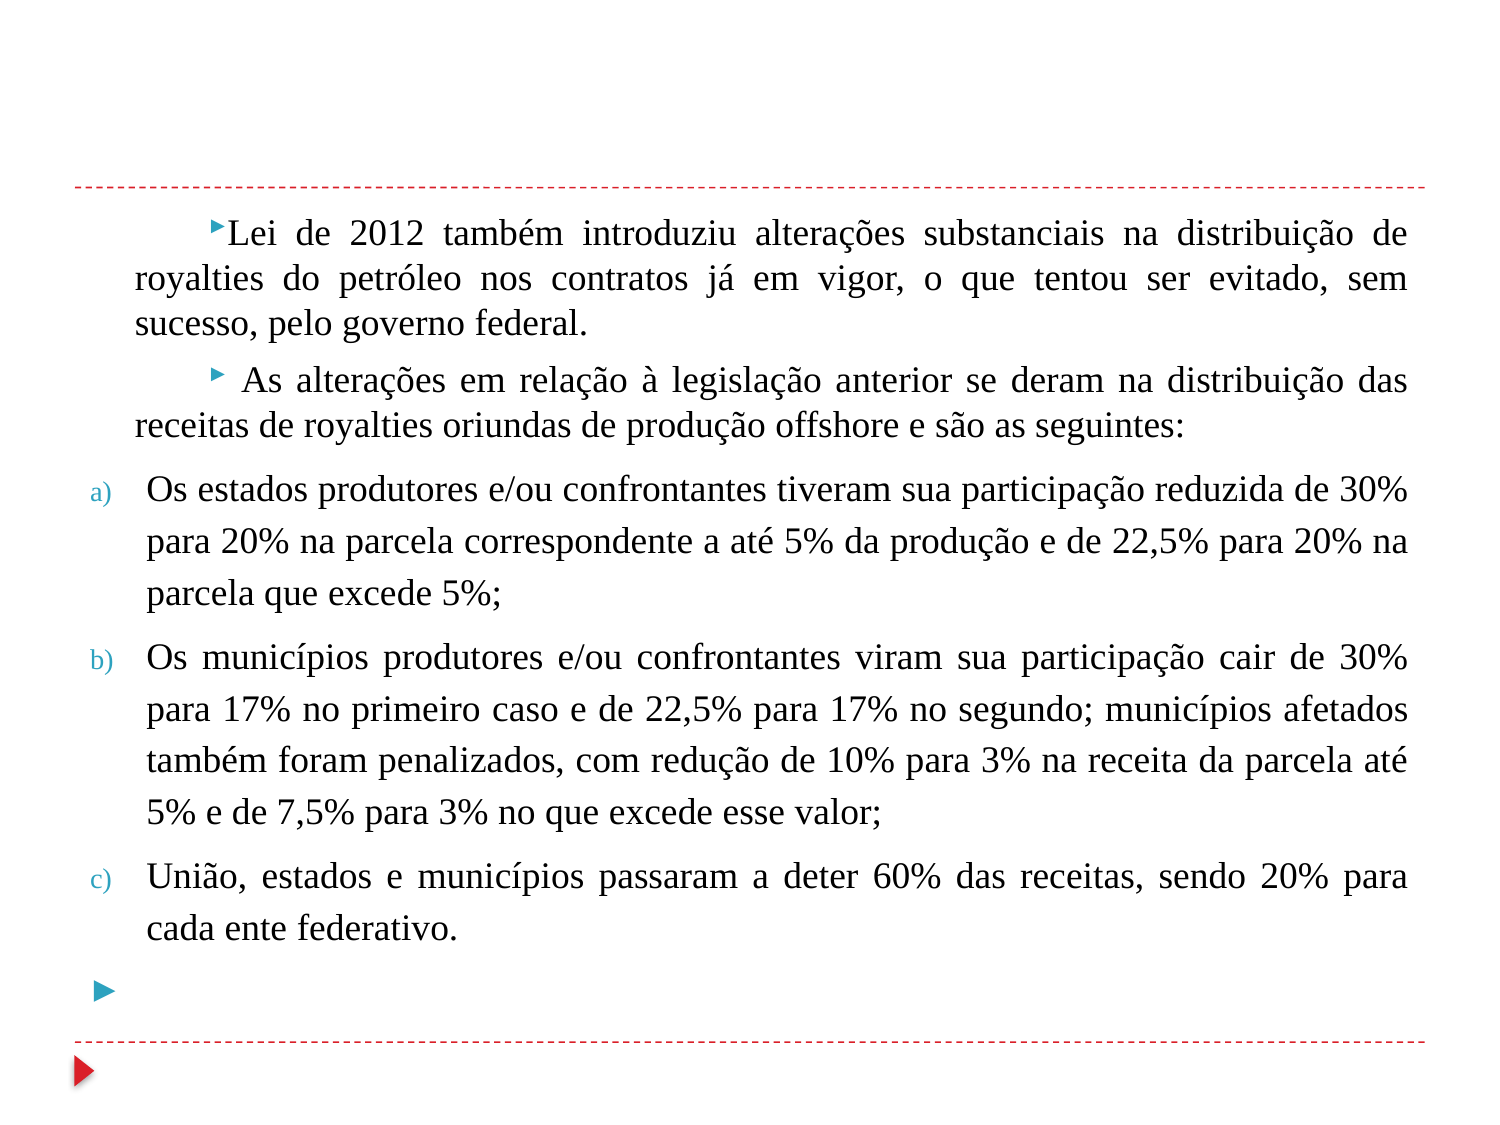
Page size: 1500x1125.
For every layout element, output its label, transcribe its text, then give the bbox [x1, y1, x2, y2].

list Lei de 2012 também introduziu alterações substanciais na distribuição de royalties do petróleo nos contratos já em vigor, o que tentou ser evitado, sem sucesso, pelo governo federal. As alterações em relação à legislação anterior se deram na distribuição das receitas de royalties oriundas de produção offshore e são as seguintes: Os estados produtores e/ou confrontantes tiveram sua participação reduzida de 30% para 20% na parcela correspondente a até 5% da produção e de 22,5% para 20% na parcela que excede 5%; Os municípios produtores e/ou confrontantes viram sua participação cair de 30% para 17% no primeiro caso e de 22,5% para 17% no segundo; municípios afetados também foram penalizados, com redução de 10% para 3% na receita da parcela até 5% e de 7,5% para 3% no que excede esse valor; União, estados e municípios passaram a deter 60% das receitas, sendo 20% para cada ente federativo. [75, 200, 1425, 1010]
